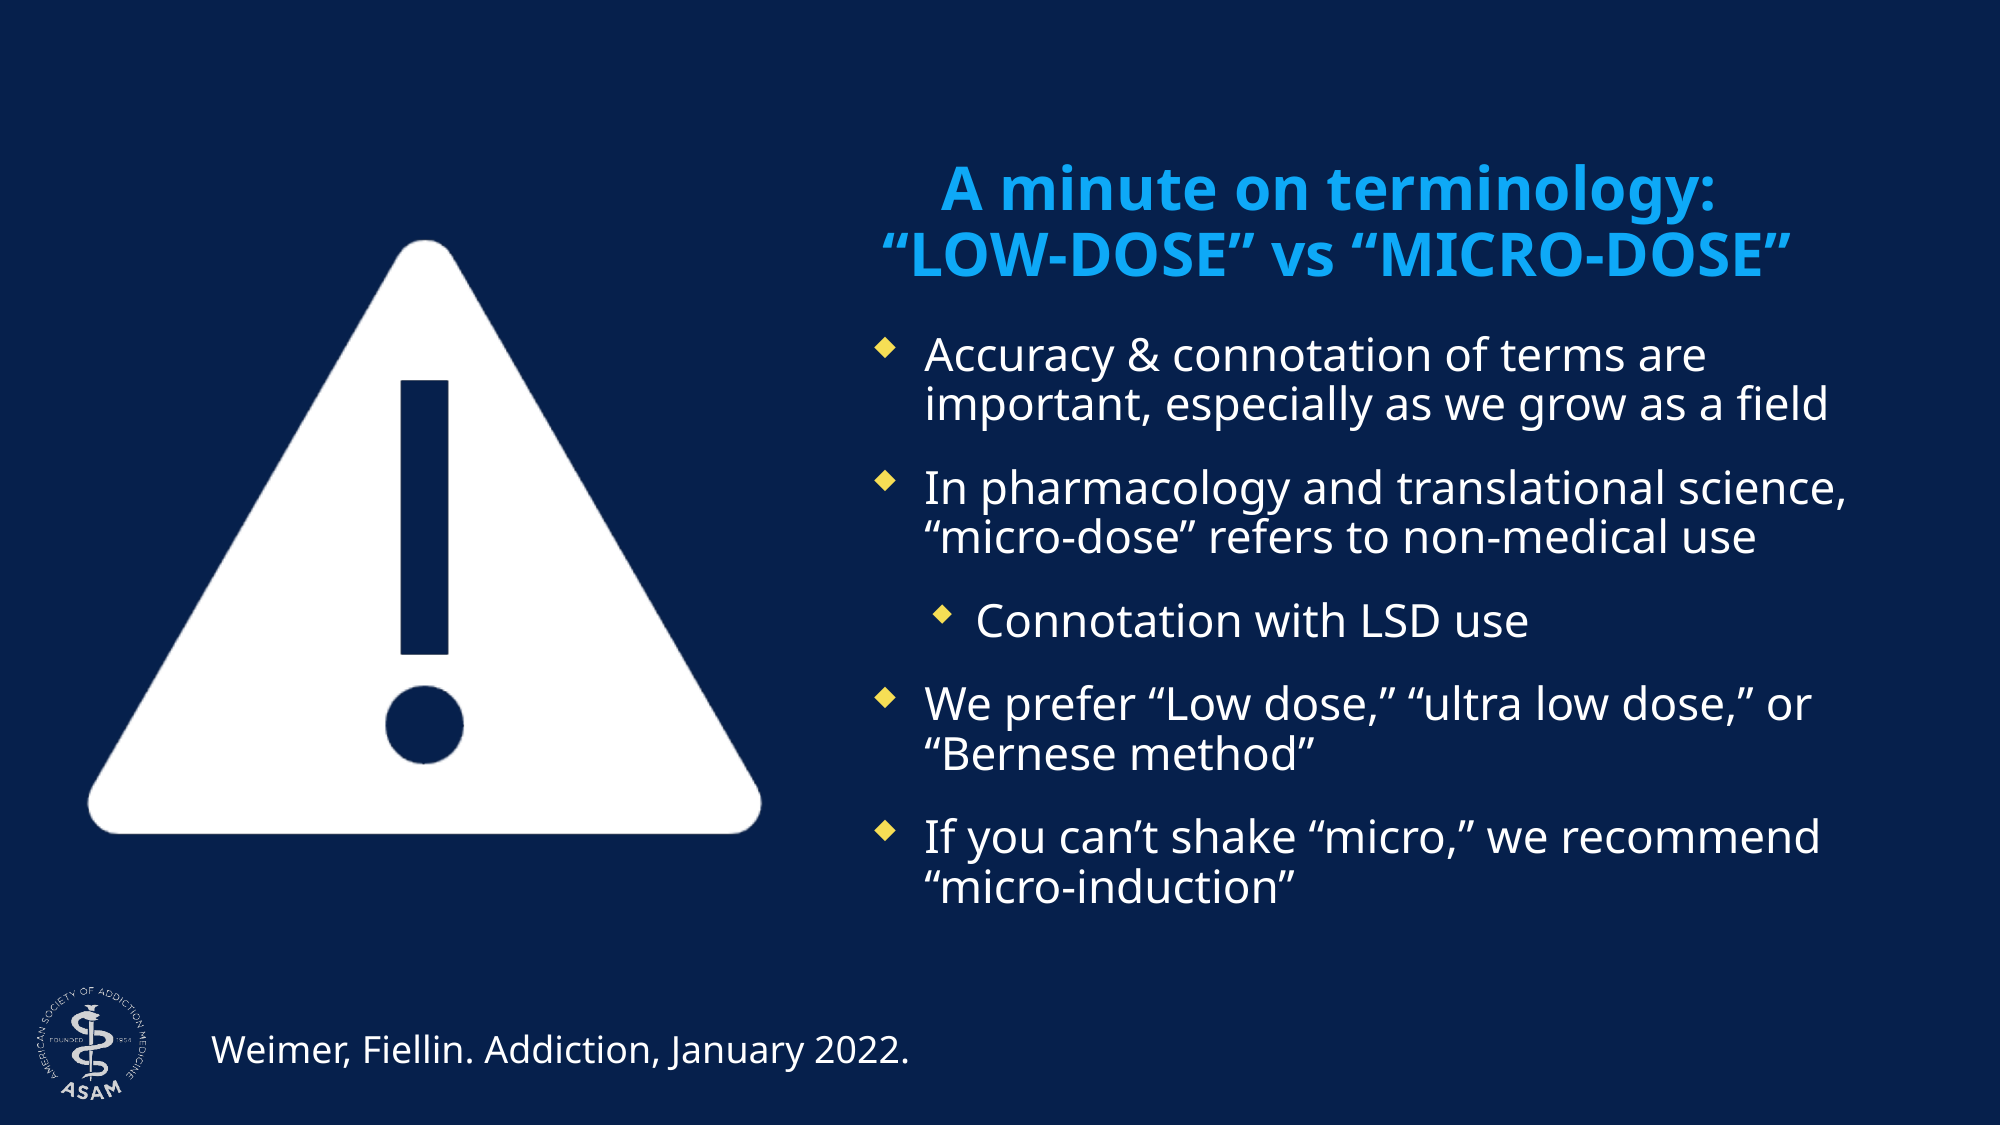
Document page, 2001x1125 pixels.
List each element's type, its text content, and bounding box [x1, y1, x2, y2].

text_box Weimer, Fiellin. Addiction, January 2022. [196, 1018, 936, 1079]
picture [37, 987, 146, 1100]
title A minute on terminology: “LOW-DOSE” vs “MICRO-DOSE” [856, 103, 1819, 324]
picture [49, 162, 801, 913]
list Accuracy & connotation of terms are important, especially as we grow as a field In pharmacology and translational science, “micro-dose” refers to non-medical use Connotation with LSD use We prefer “Low dose,” “ultra low dose,” or “Bernese method” If you can’t shake “micro,” we recommend “micro-induction” [856, 324, 1931, 1087]
